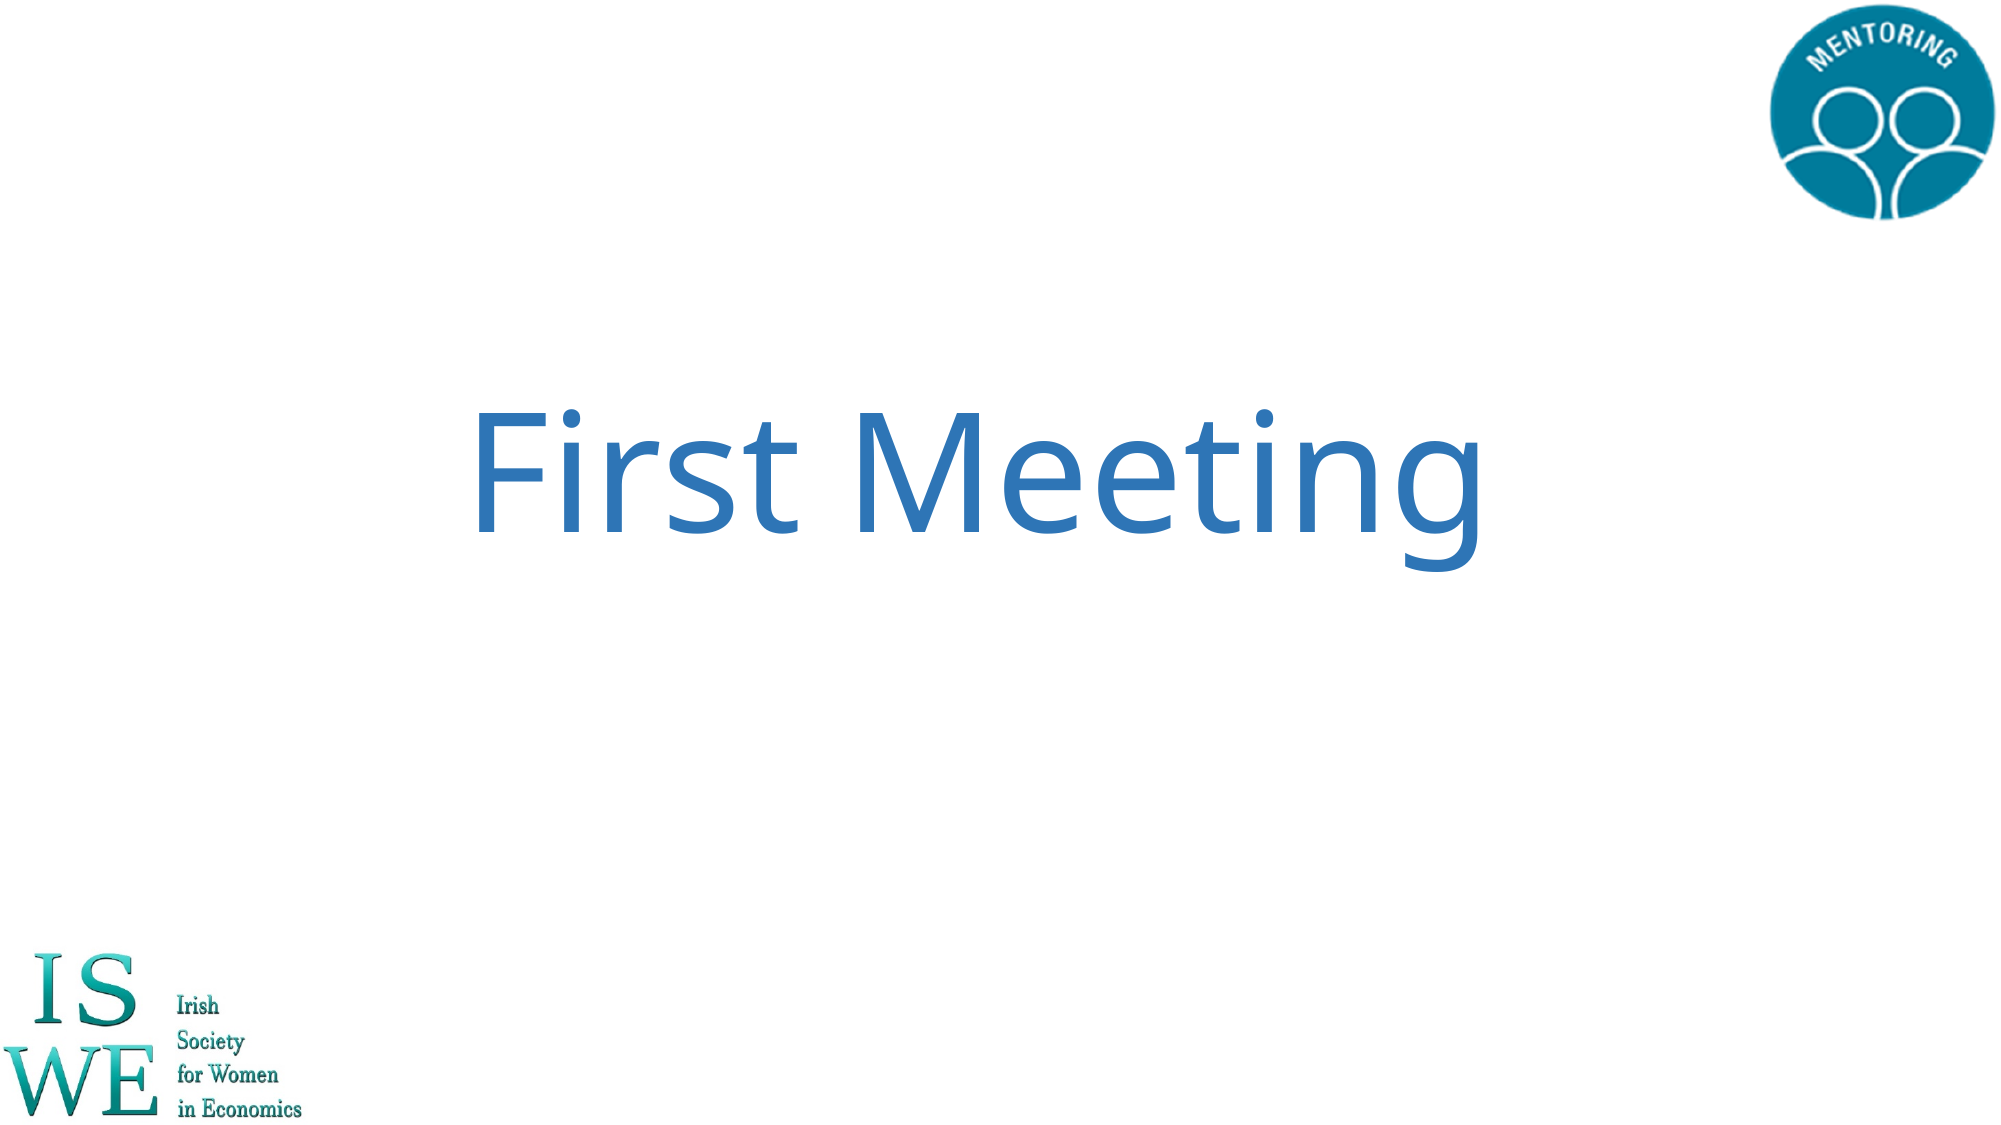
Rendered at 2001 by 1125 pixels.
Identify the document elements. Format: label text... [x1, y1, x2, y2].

picture [0, 1103, 308, 1125]
picture [1763, 0, 2000, 226]
title First Meeting [249, 184, 1750, 576]
picture [0, 938, 308, 1042]
footer [0, 1042, 2000, 1103]
